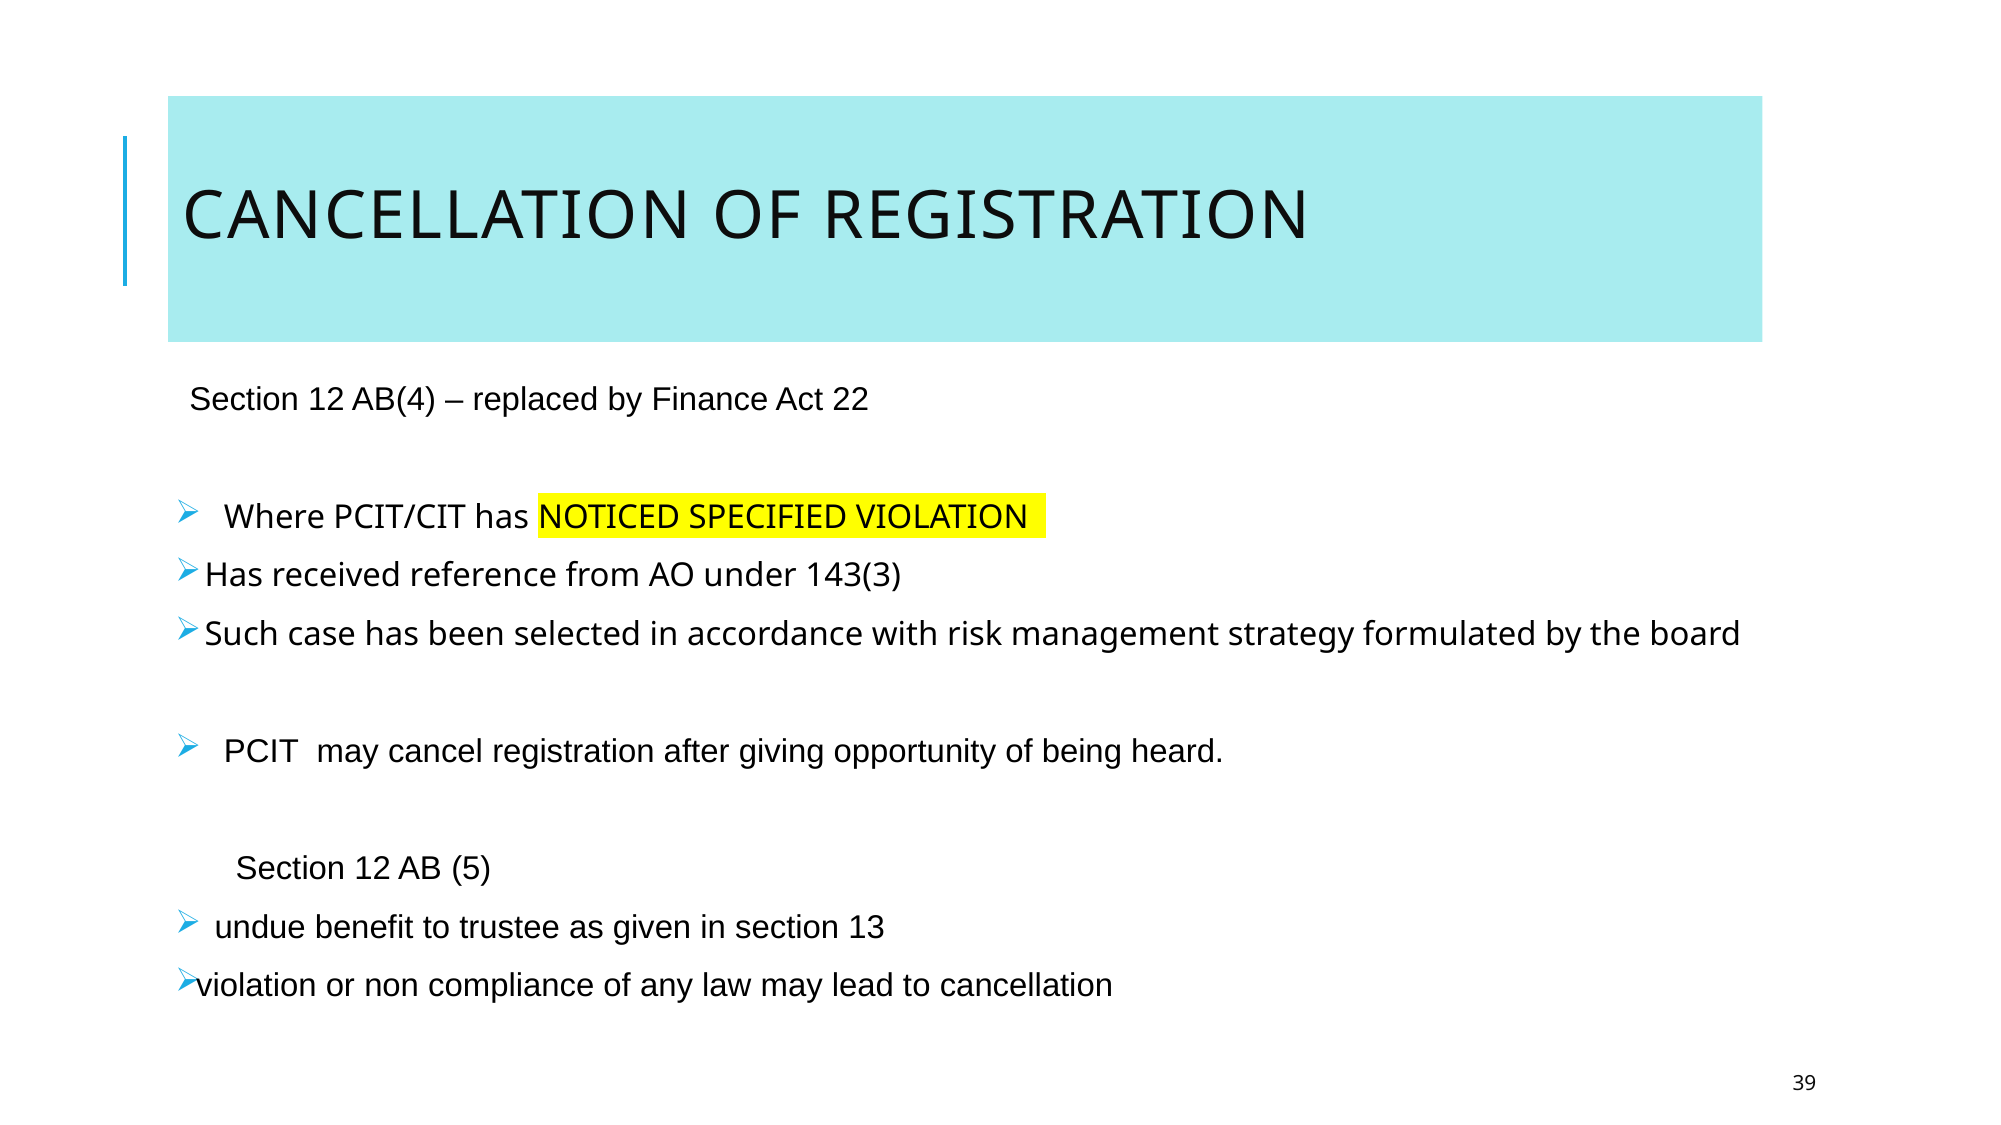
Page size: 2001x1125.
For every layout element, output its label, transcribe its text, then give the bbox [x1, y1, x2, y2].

slide_number 39 [1777, 1061, 1938, 1107]
title Cancellation of Registration [168, 96, 1763, 342]
list Section 12 AB(4) – replaced by Finance Act 22 Where PCIT/CIT has NOTICED SPECIFIED VIOLATION Has received reference from AO under 143(3) Such case has been selected in accordance with risk management strategy formulated by the board PCIT may cancel registration after giving opportunity of being heard. Section 12 AB (5) undue benefit to trustee as given in section 13 violation or non compliance of any law may lead to cancellation [168, 375, 1763, 1035]
